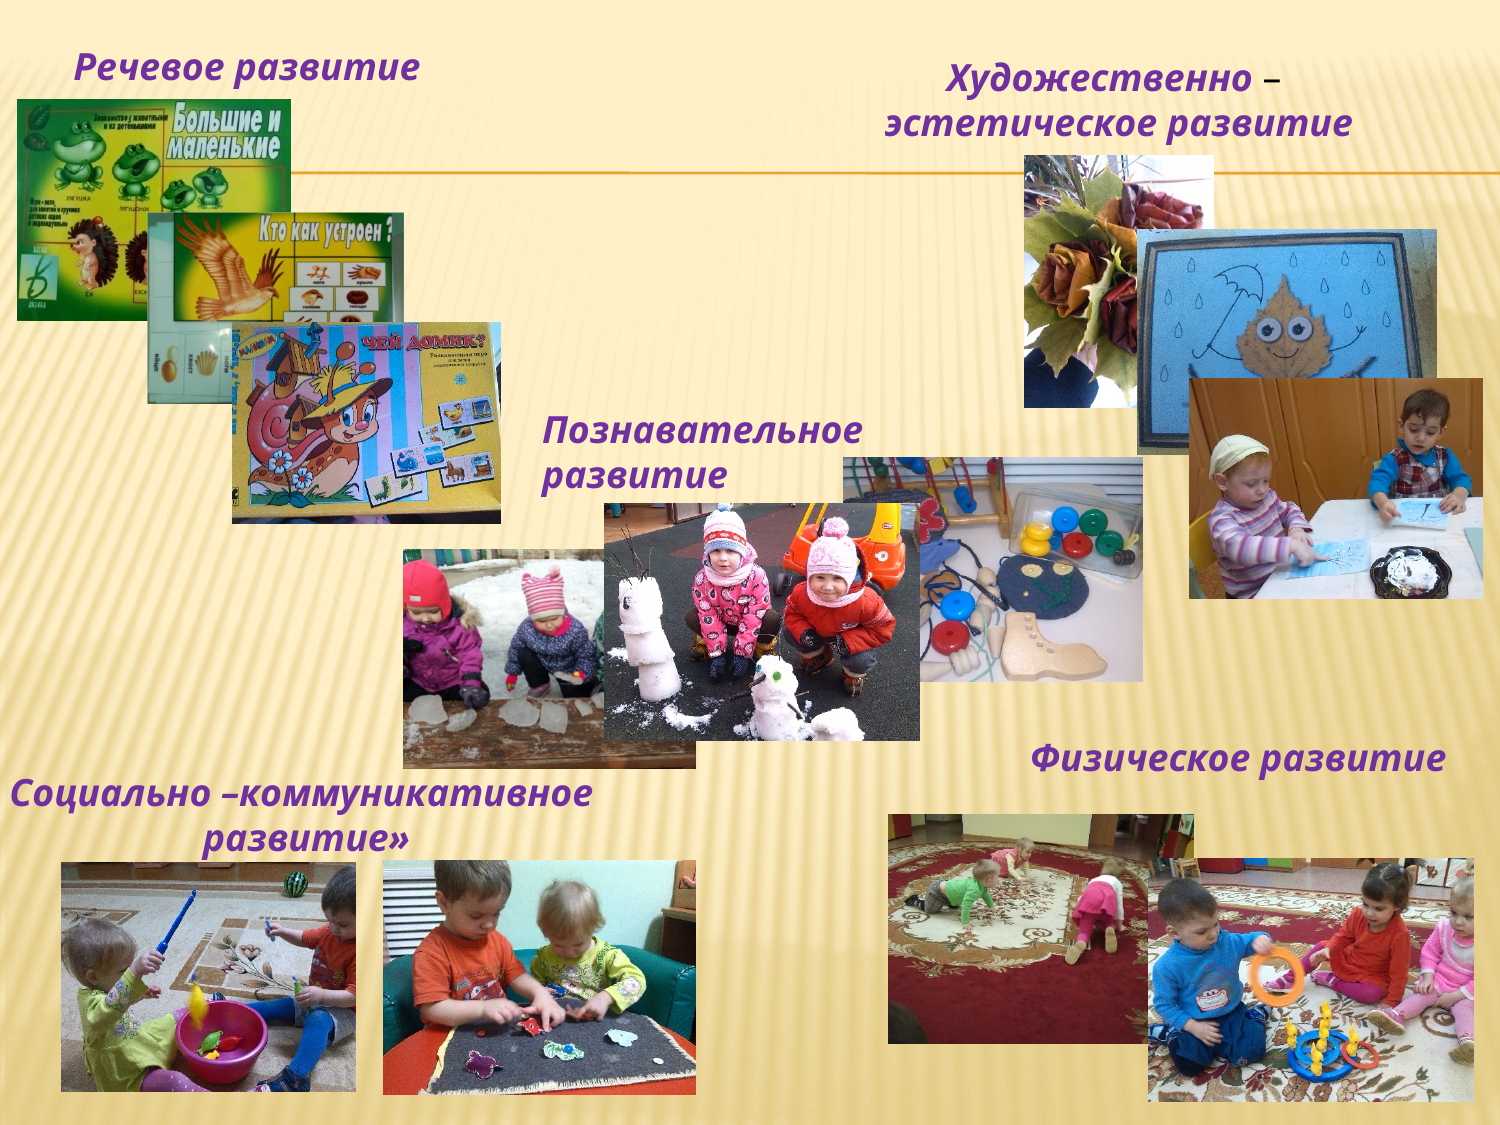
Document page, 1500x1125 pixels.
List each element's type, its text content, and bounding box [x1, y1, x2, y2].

picture [887, 814, 1474, 1103]
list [17, 99, 291, 321]
text_box Речевое развитие [58, 35, 551, 95]
picture [147, 211, 501, 524]
text_box Художественно – эстетическое развитие [820, 46, 1418, 152]
picture [61, 862, 356, 1092]
text_box Физическое развитие [1015, 726, 1462, 787]
text_box Познавательное развитие [527, 398, 993, 504]
picture [604, 456, 1143, 741]
text_box Социально –коммуникативное развитие» [0, 761, 619, 867]
picture [383, 859, 696, 1095]
picture [402, 549, 697, 770]
picture [1024, 154, 1483, 600]
